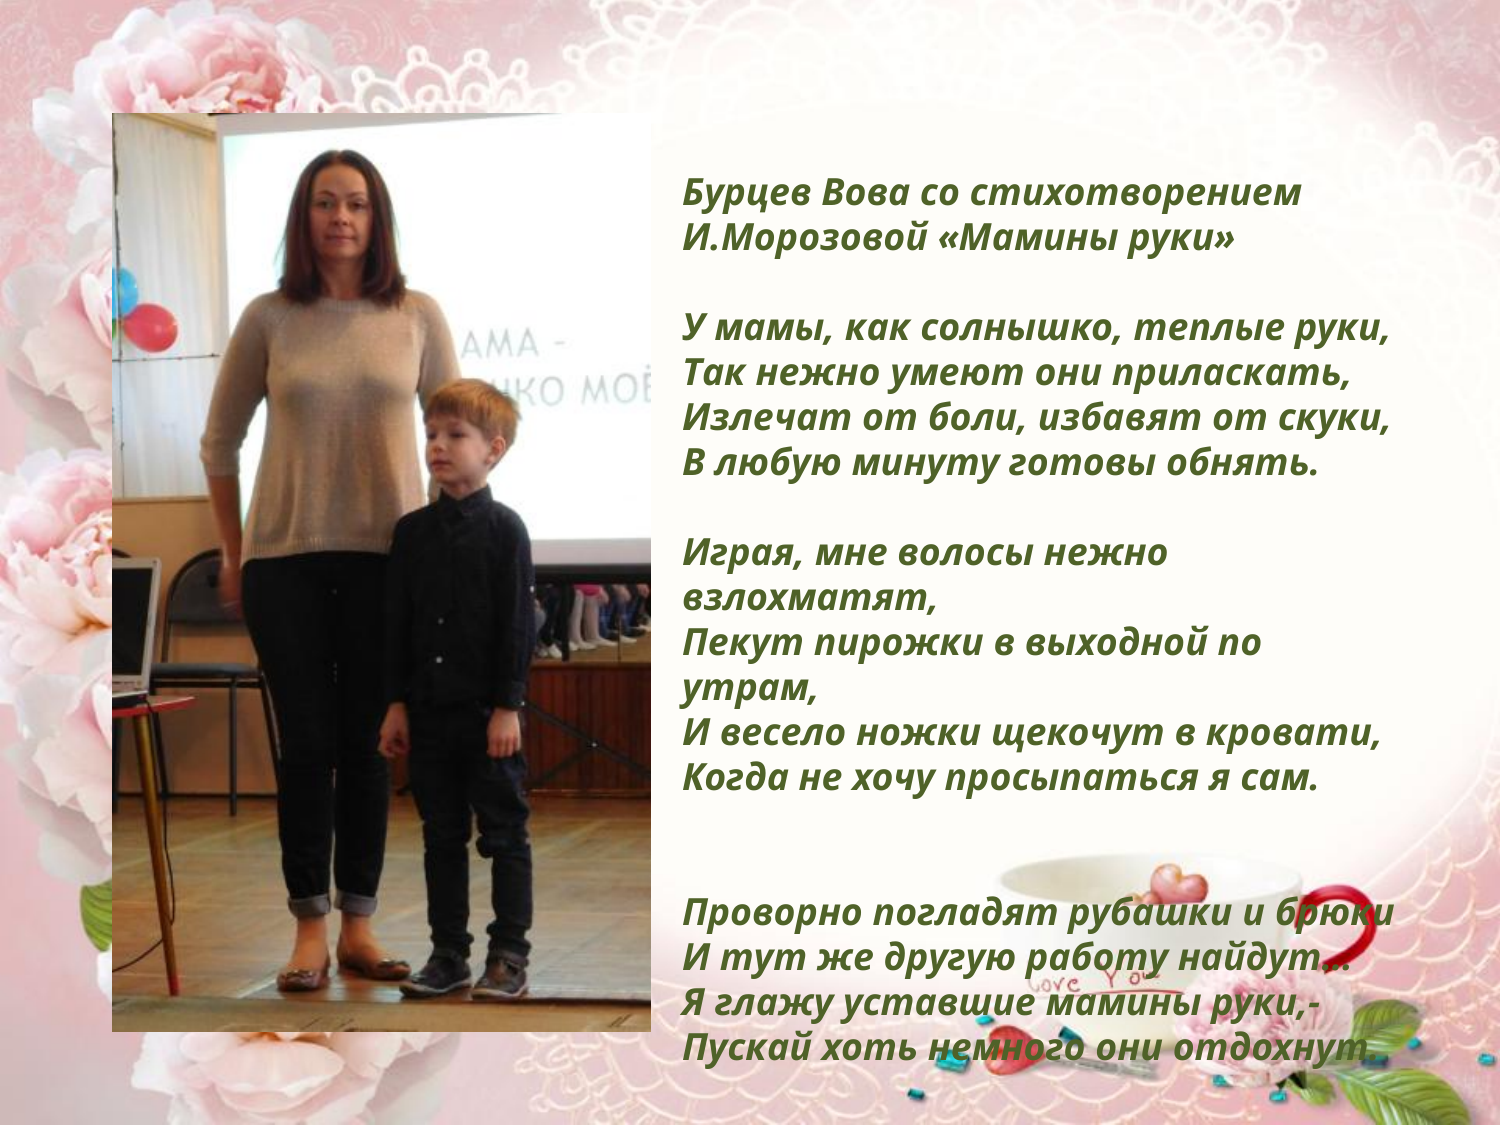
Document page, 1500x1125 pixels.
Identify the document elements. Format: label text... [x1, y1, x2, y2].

picture [0, 0, 1500, 1125]
text_box Бурцев Вова со стихотворением И.Морозовой «Мамины руки» У мамы, как солнышко, теплые руки, Так нежно умеют они приласкать, Излечат от боли, избавят от скуки, В любую минуту готовы обнять. Играя, мне волосы нежно взлохматят, Пекут пирожки в выходной по утрам, И весело ножки щекочут в кровати, Когда не хочу просыпаться я сам. Проворно погладят рубашки и брюки И тут же другую работу найдут… Я глажу уставшие мамины руки,- Пускай хоть немного они отдохнут. [667, 160, 1424, 1076]
